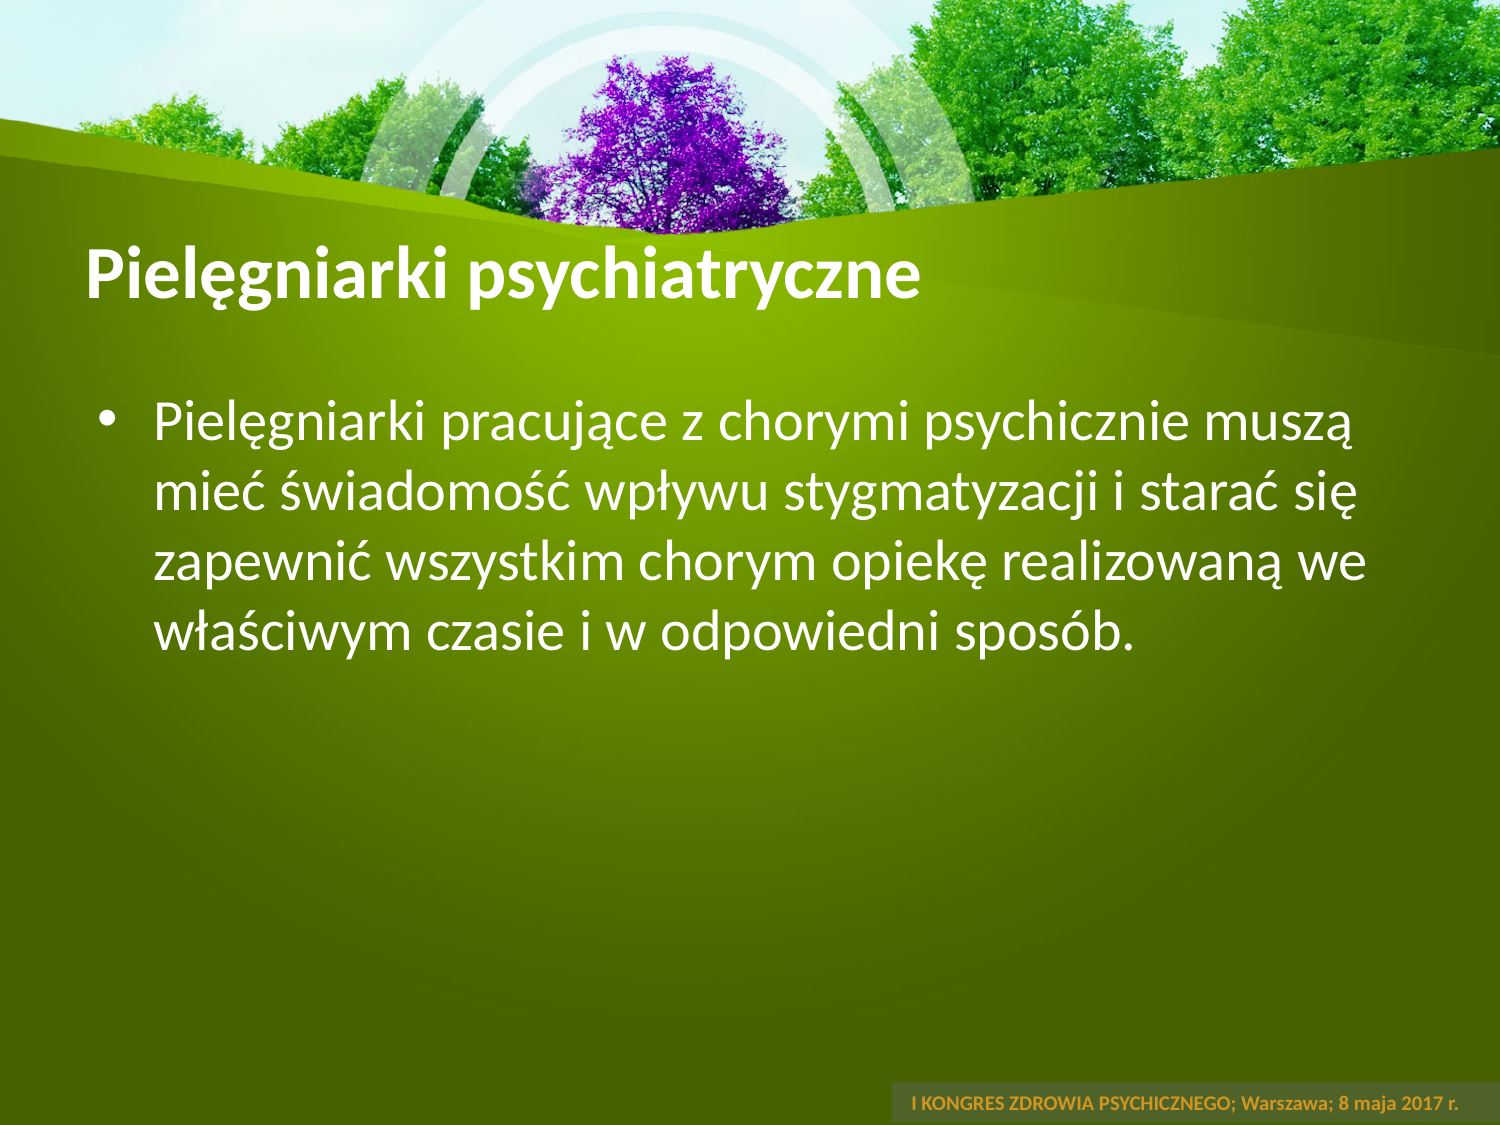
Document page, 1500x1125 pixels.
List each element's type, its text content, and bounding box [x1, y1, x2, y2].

list Pielęgniarki pracujące z chorymi psychicznie muszą mieć świadomość wpływu stygmatyzacji i starać się zapewnić wszystkim chorym opiekę realizowaną we właściwym czasie i w odpowiedni sposób. [82, 375, 1432, 1102]
picture [0, 0, 1500, 1125]
text_box I KONGRES ZDROWIA PSYCHICZNEGO; Warszawa; 8 maja 2017 r. [891, 1082, 1500, 1122]
title Pielęgniarki psychiatryczne [70, 235, 1421, 303]
